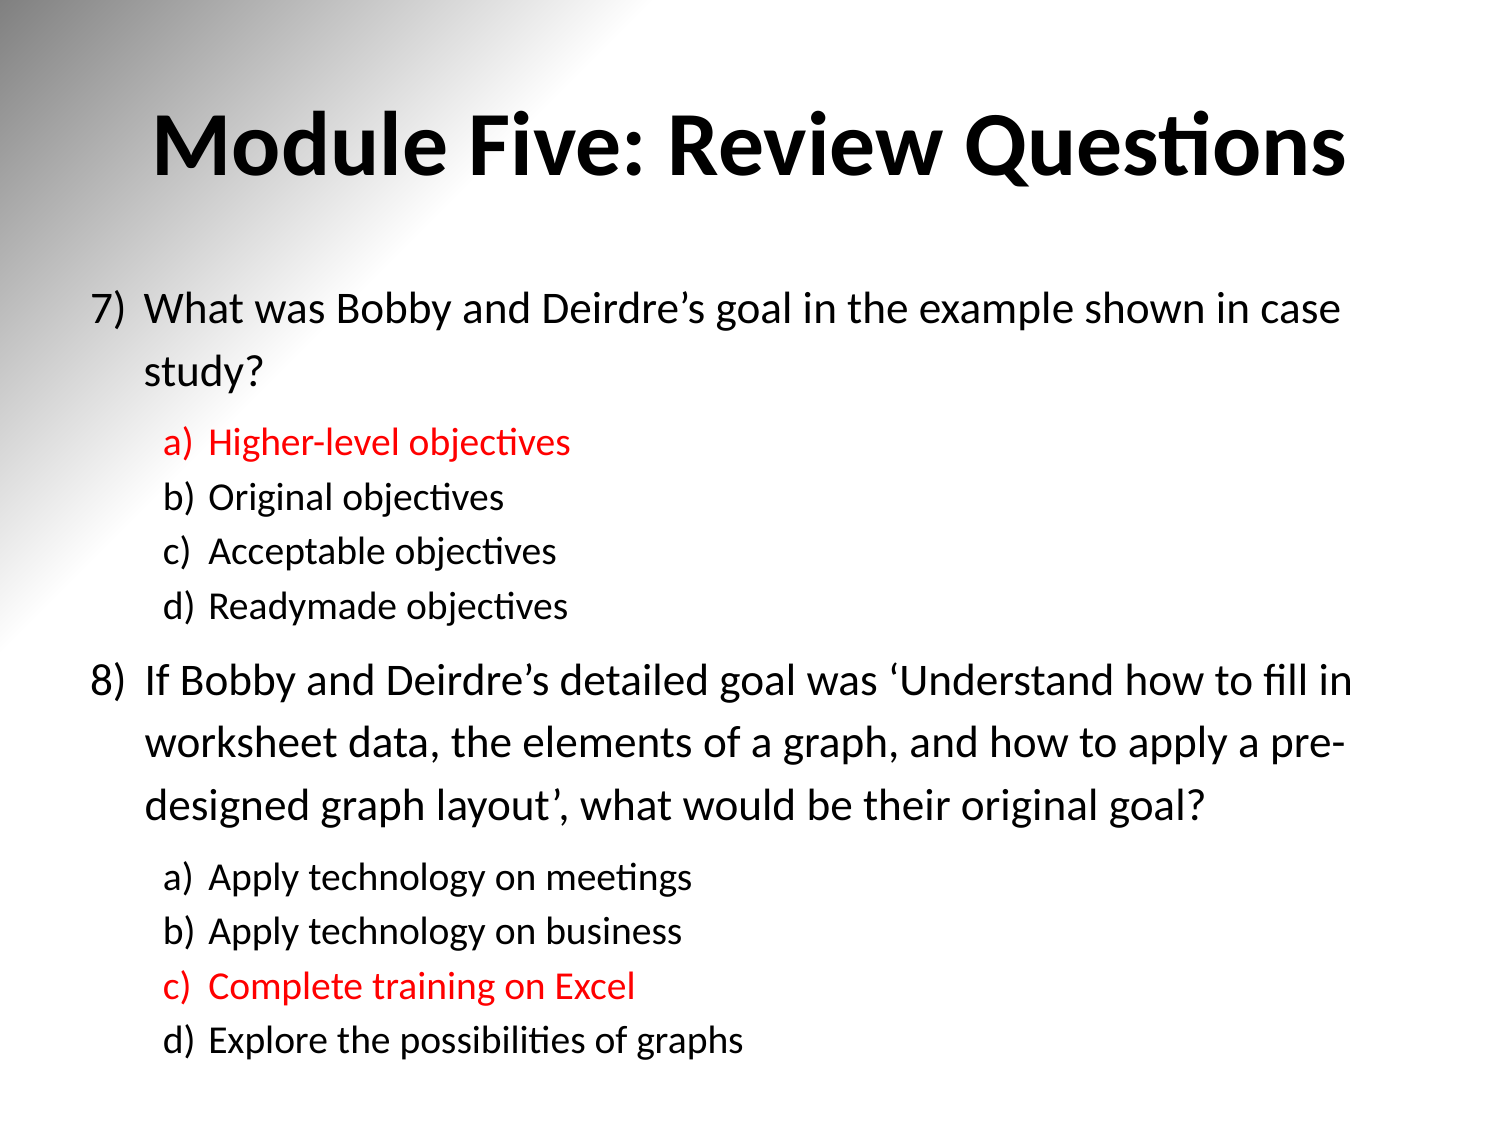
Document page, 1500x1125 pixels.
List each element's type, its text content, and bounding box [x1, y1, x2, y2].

title Module Five: Review Questions [75, 45, 1425, 233]
list What was Bobby and Deirdre’s goal in the example shown in case study? Higher-level objectives Original objectives Acceptable objectives Readymade objectives If Bobby and Deirdre’s detailed goal was ‘Understand how to fill in worksheet data, the elements of a graph, and how to apply a pre-designed graph layout’, what would be their original goal? Apply technology on meetings Apply technology on business Complete training on Excel Explore the possibilities of graphs [75, 262, 1425, 1075]
